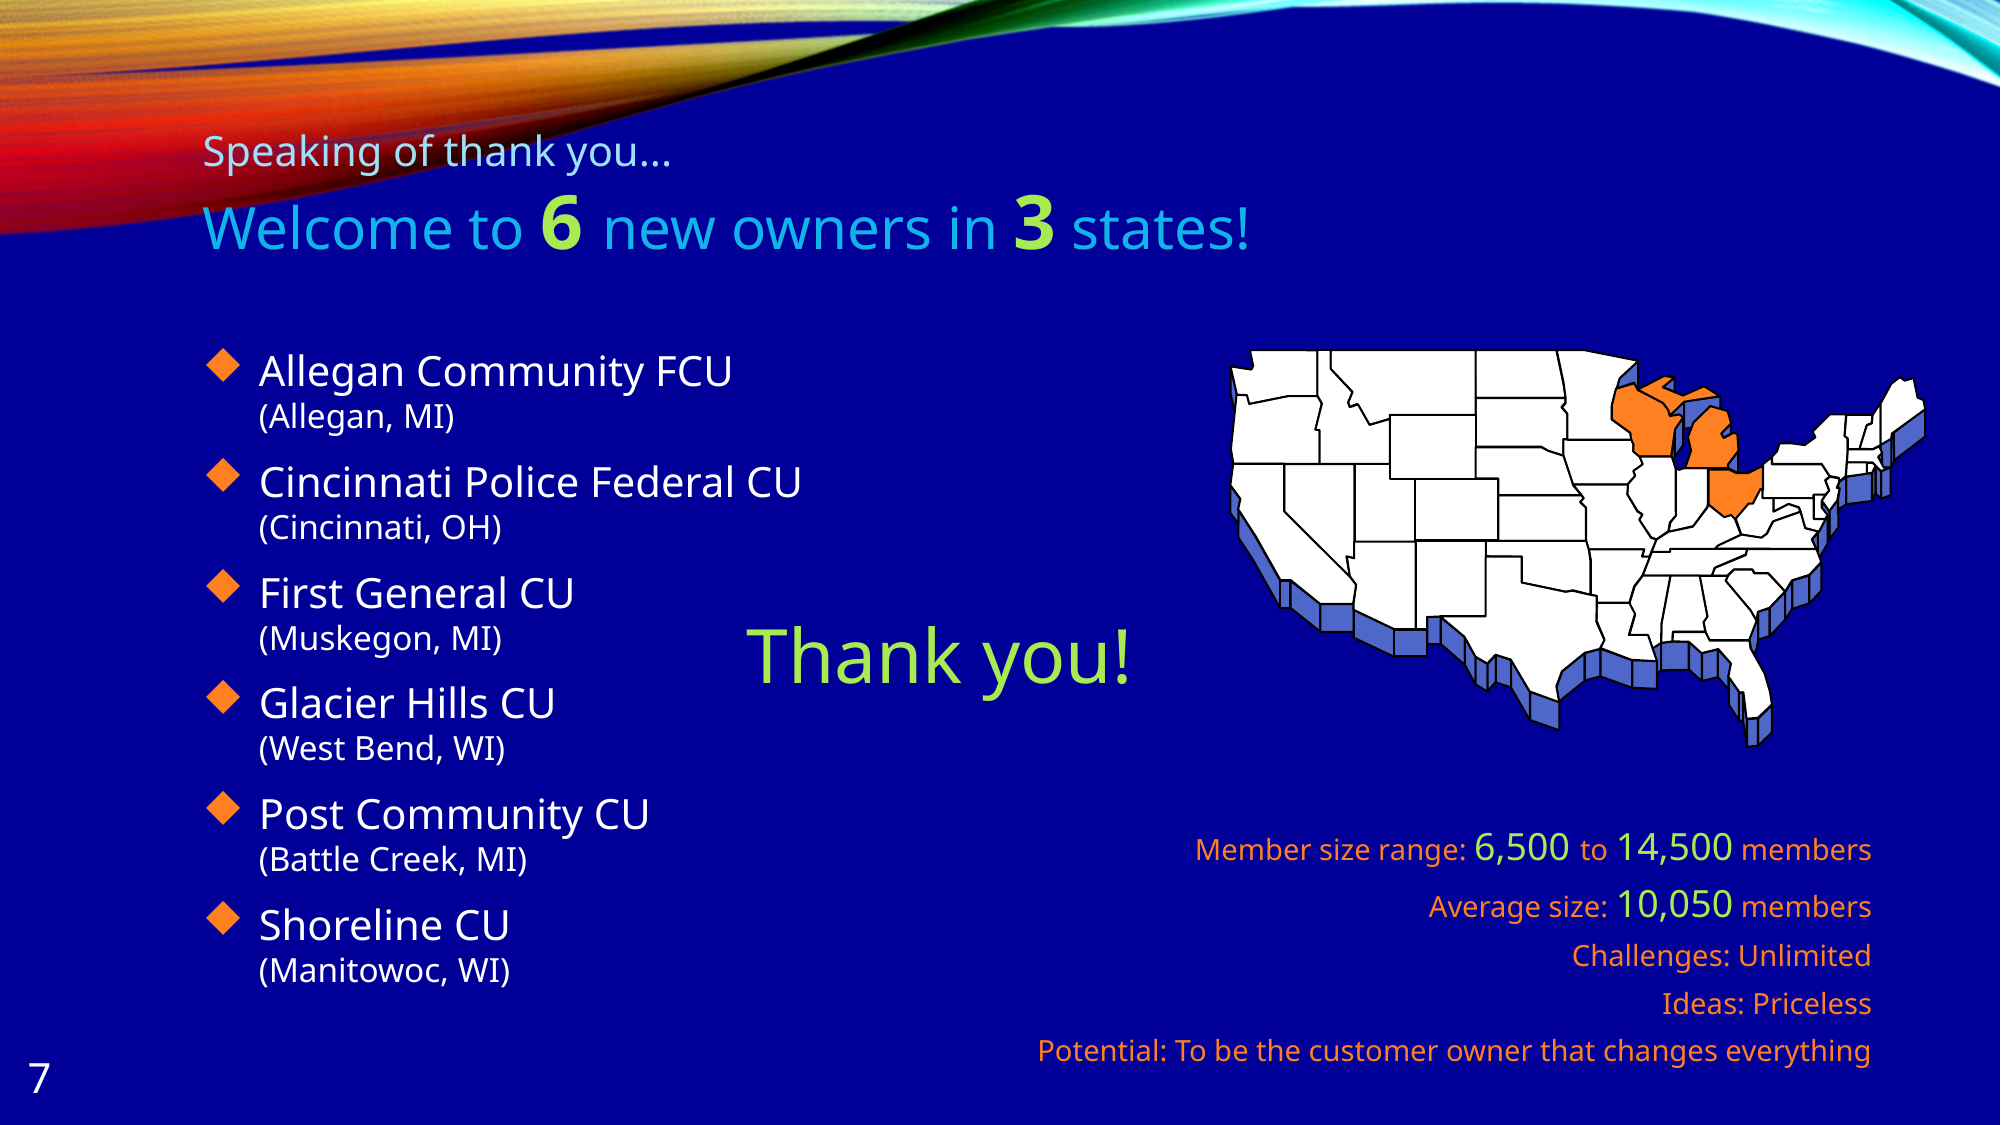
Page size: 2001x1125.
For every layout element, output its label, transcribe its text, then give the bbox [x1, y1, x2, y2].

list Allegan Community FCU (Allegan, MI) Cincinnati Police Federal CU (Cincinnati, OH) First General CU (Muskegon, MI) Glacier Hills CU (West Bend, WI) Post Community CU (Battle Creek, MI) Shoreline CU (Manitowoc, WI) [187, 337, 1164, 920]
list Member size range: 6,500 to 14,500 members Average size: 10,050 members Challenges: Unlimited Ideas: Priceless Potential: To be the customer owner that changes everything [924, 937, 1888, 1075]
slide_number 7 [12, 1050, 141, 1110]
picture [0, 0, 2000, 237]
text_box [1230, 349, 1926, 748]
title Speaking of thank you... Welcome to 6 new owners in 3 states! [187, 102, 1888, 288]
text_box Thank you! [722, 601, 1148, 707]
